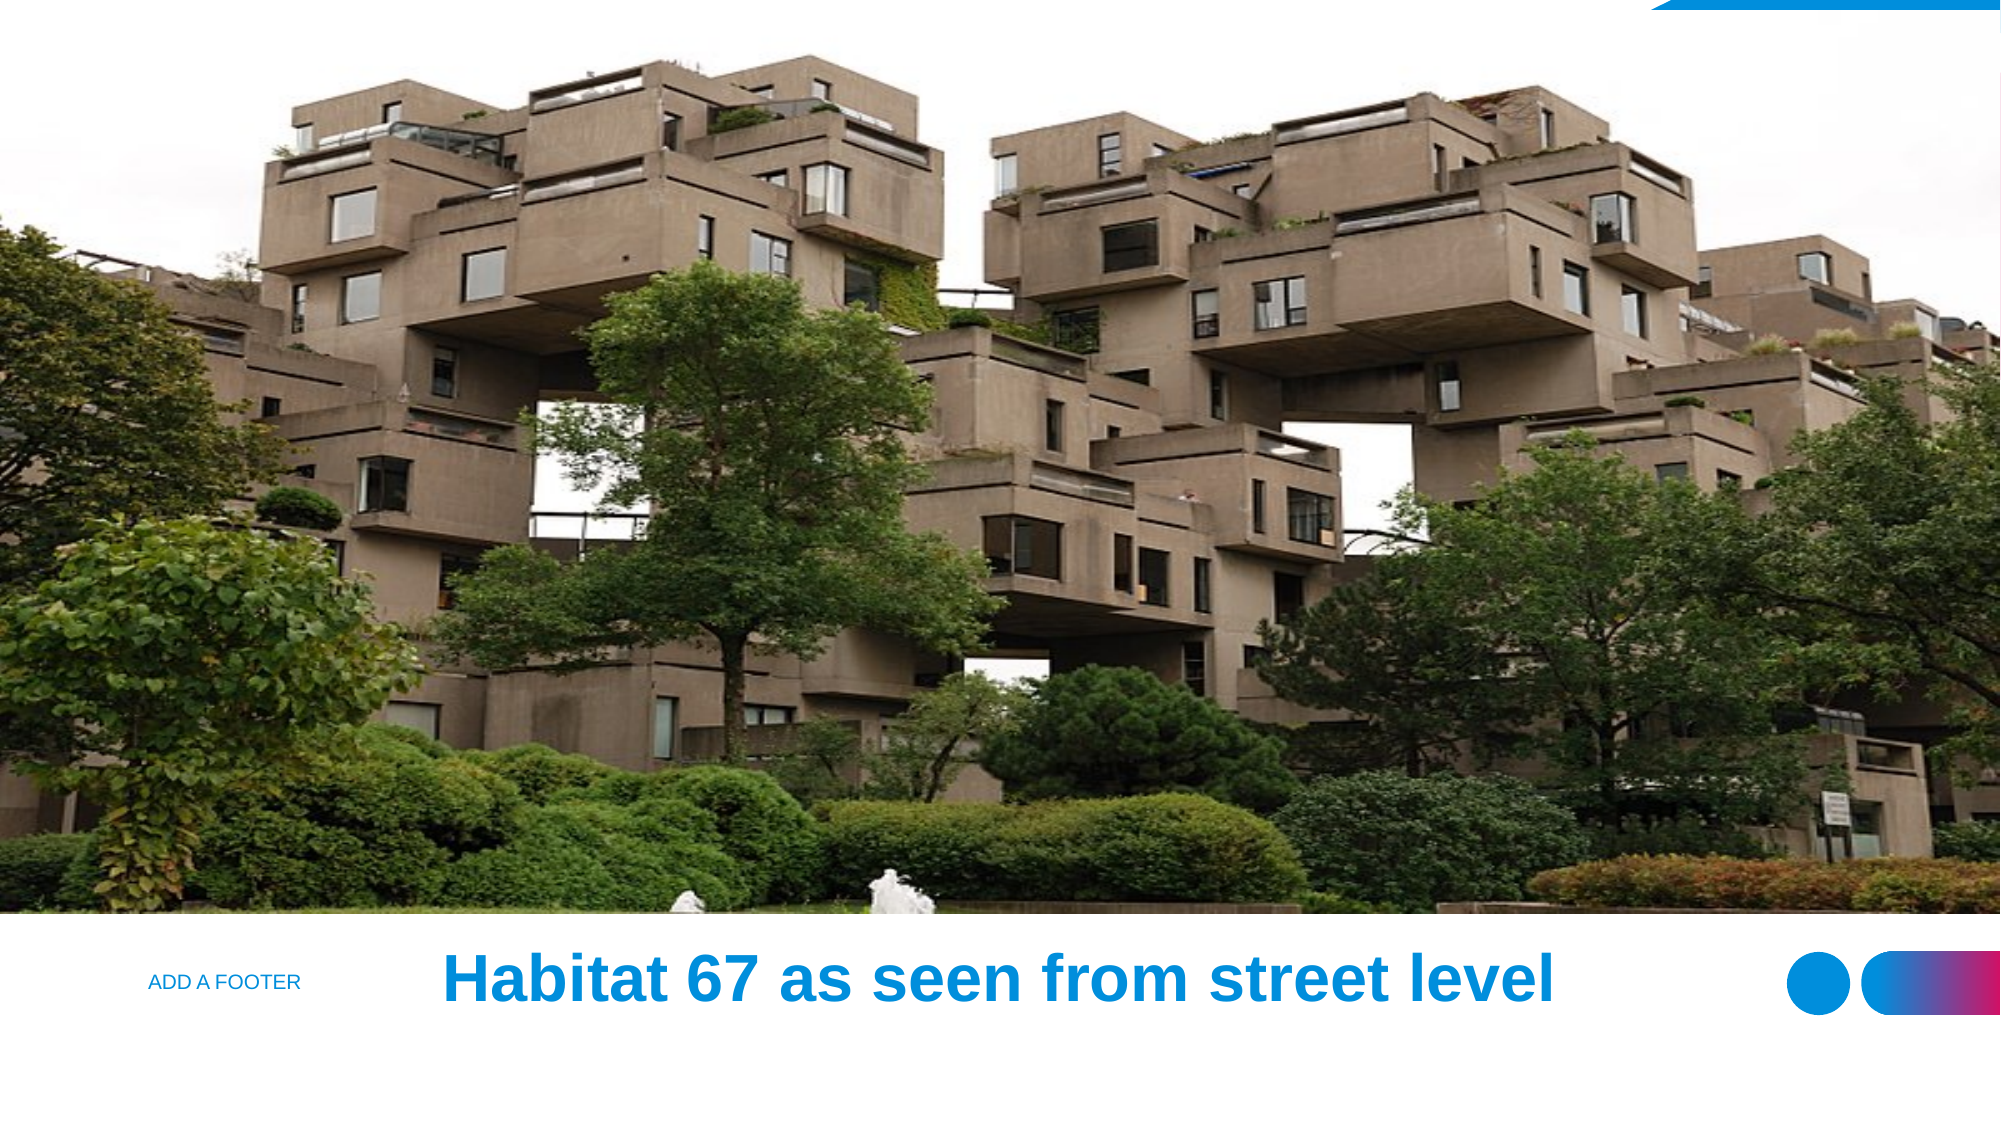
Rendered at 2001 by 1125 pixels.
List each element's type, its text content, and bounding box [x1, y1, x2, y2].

title Habitat 67 as seen from street level [395, 936, 1605, 1077]
slide_number [1772, 954, 1863, 1015]
picture [0, 10, 2000, 914]
footer ADD A FOOTER [133, 951, 525, 1011]
